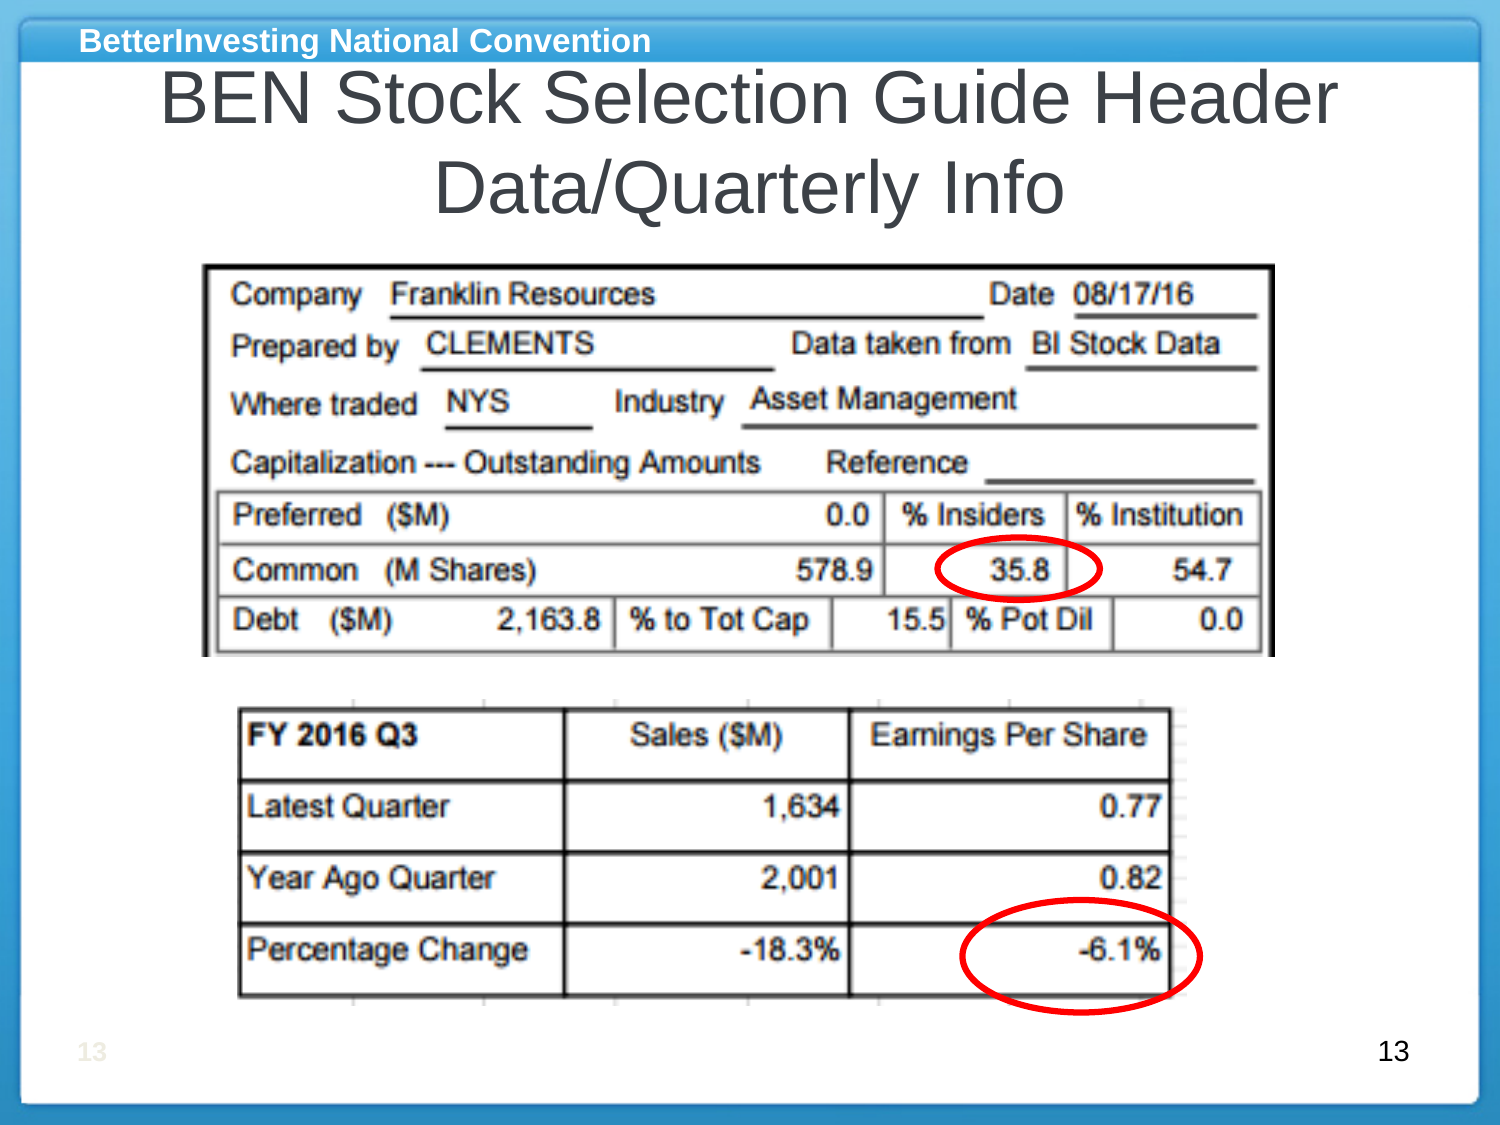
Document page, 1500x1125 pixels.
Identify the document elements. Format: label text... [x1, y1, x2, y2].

picture [0, 0, 1500, 1125]
slide_number 13 [1074, 1024, 1425, 1103]
title BEN Stock Selection Guide Header Data/Quarterly Info [75, 45, 1425, 233]
text_box 13 [62, 1027, 125, 1075]
text_box [1191, 934, 1200, 978]
